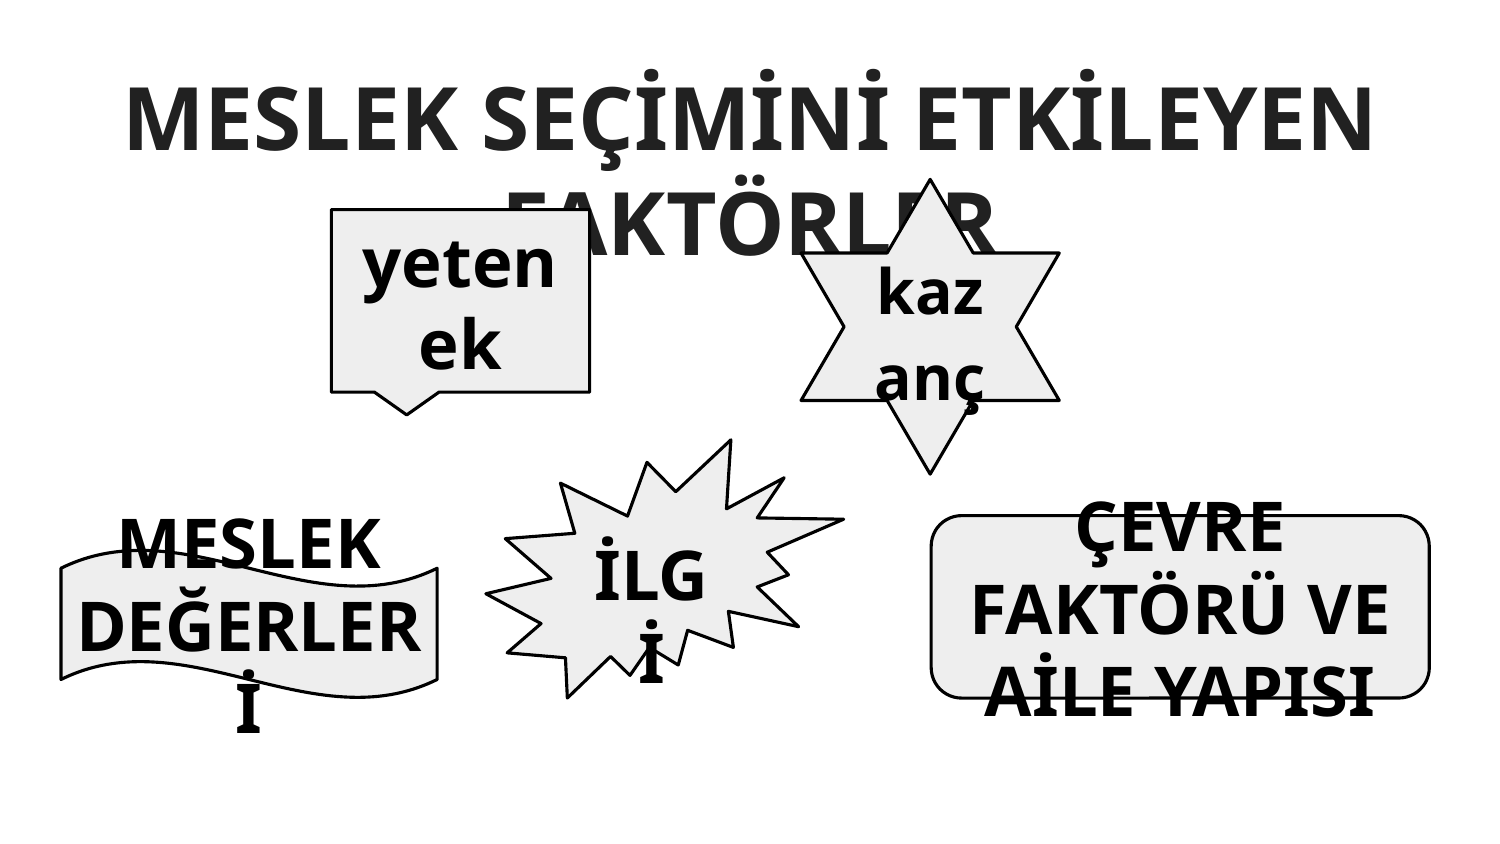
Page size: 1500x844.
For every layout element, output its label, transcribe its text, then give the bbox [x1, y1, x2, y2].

title MESLEK SEÇİMİNİ ETKİLEYEN FAKTÖRLER [51, 48, 1449, 179]
list [51, 179, 1449, 789]
text_box yetenek [331, 209, 590, 415]
text_box kazanç [801, 179, 1060, 475]
text_box MESLEK DEĞERLERİ [61, 550, 438, 698]
text_box İLGİ [485, 439, 844, 699]
text_box ÇEVRE FAKTÖRÜ VE AİLE YAPISI [931, 515, 1430, 699]
